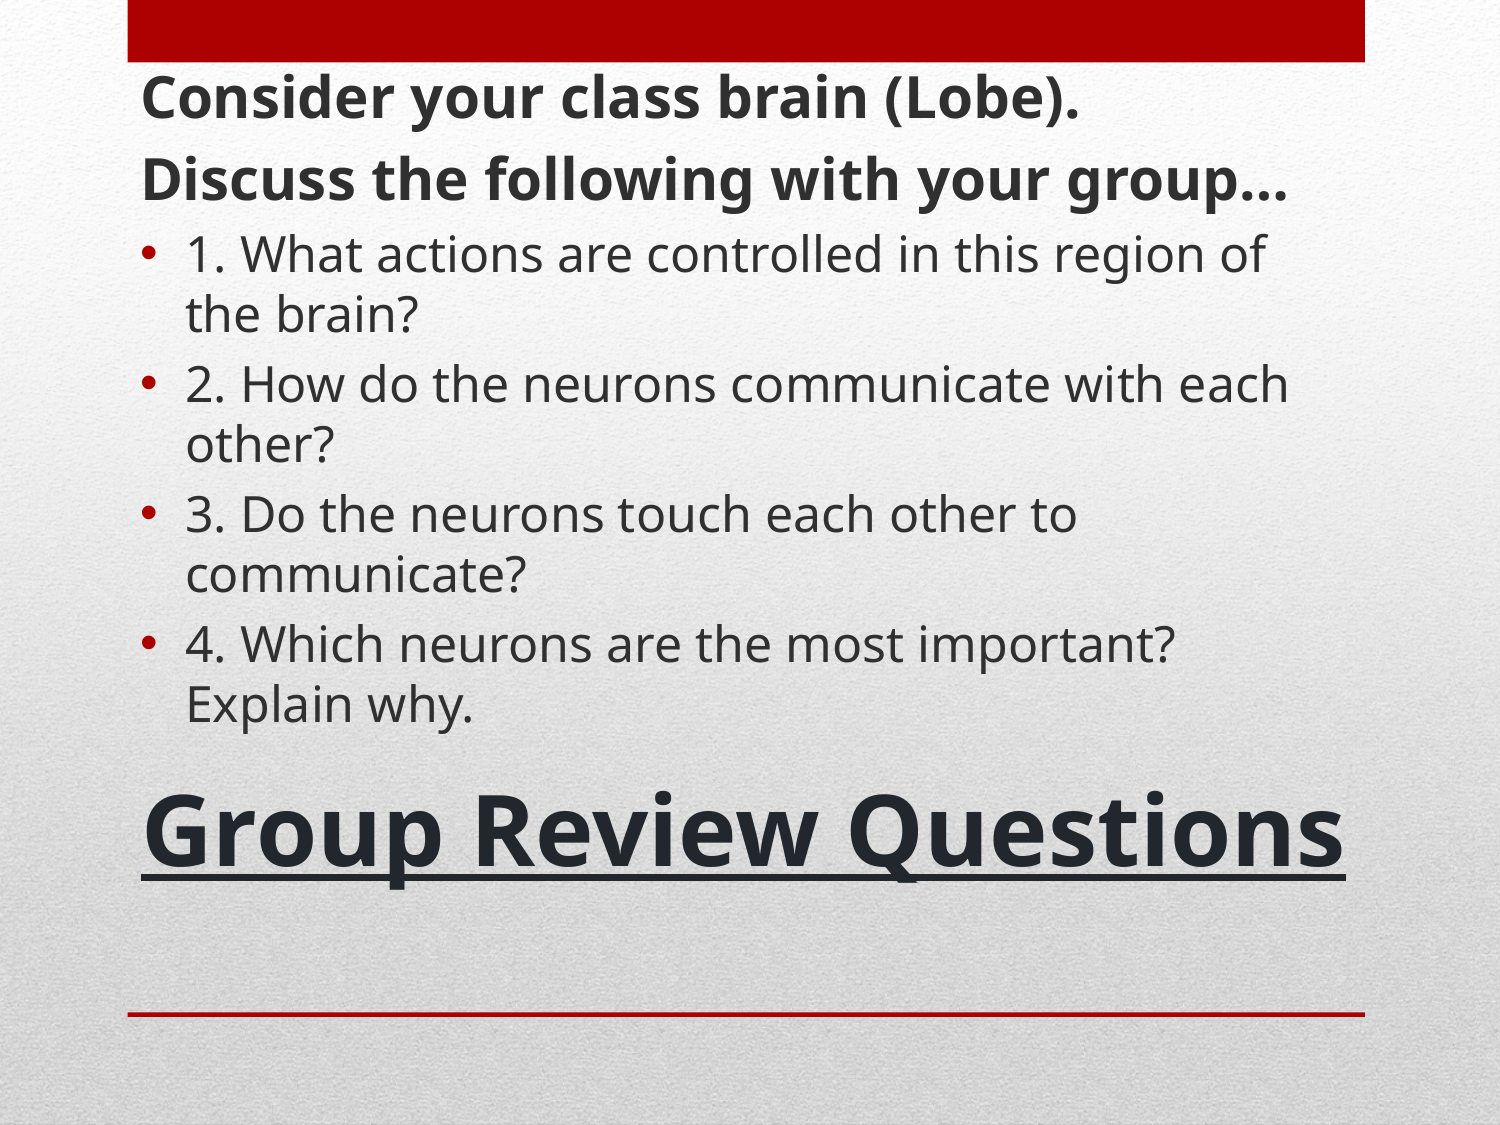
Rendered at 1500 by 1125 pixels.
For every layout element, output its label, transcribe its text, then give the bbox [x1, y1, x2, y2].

list Consider your class brain (Lobe). Discuss the following with your group… 1. What actions are controlled in this region of the brain? 2. How do the neurons communicate with each other? 3. Do the neurons touch each other to communicate? 4. Which neurons are the most important? Explain why. [125, 112, 1363, 750]
title Group Review Questions [125, 750, 1363, 1013]
